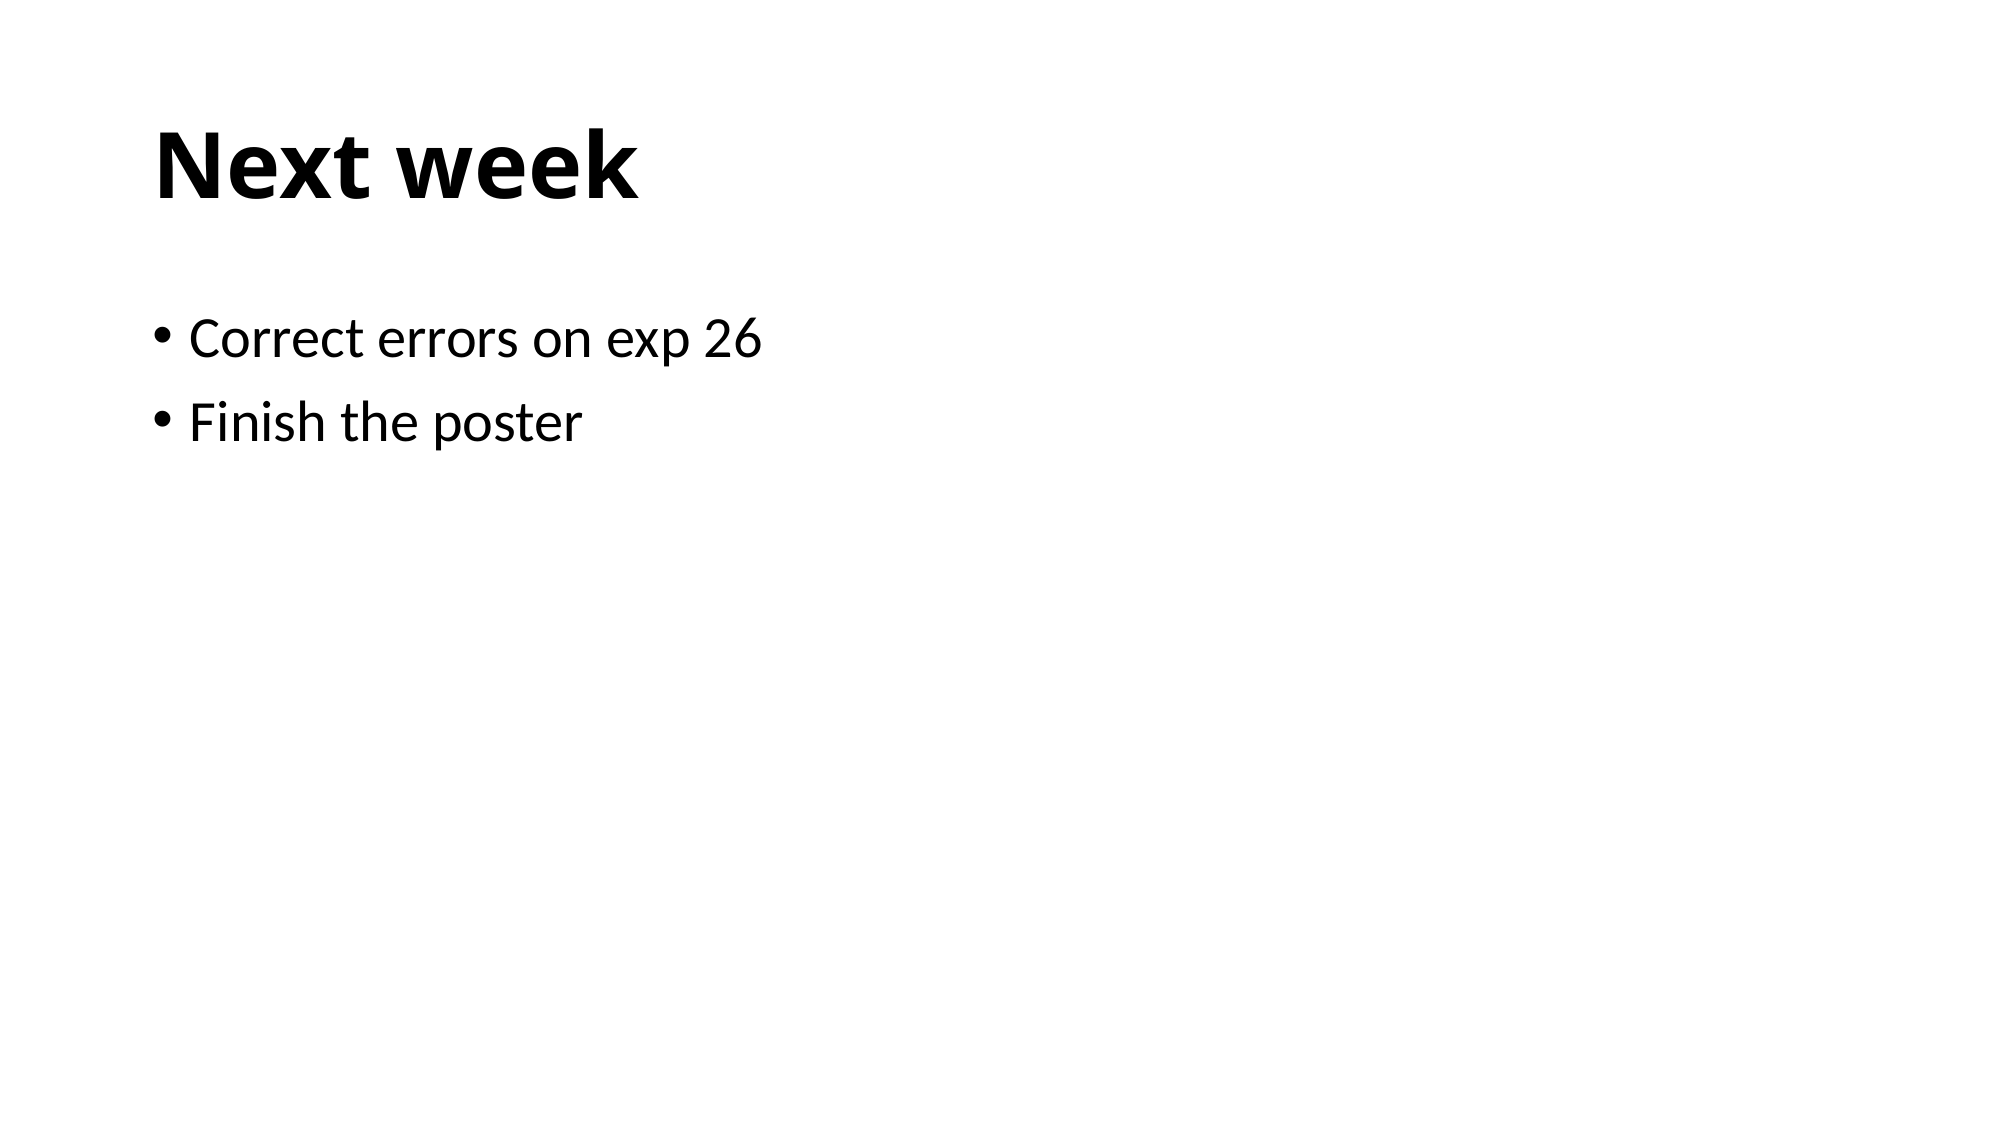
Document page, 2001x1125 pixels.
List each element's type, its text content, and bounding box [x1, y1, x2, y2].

title Next week [137, 59, 1863, 278]
list Correct errors on exp 26 Finish the poster [137, 299, 1863, 1014]
